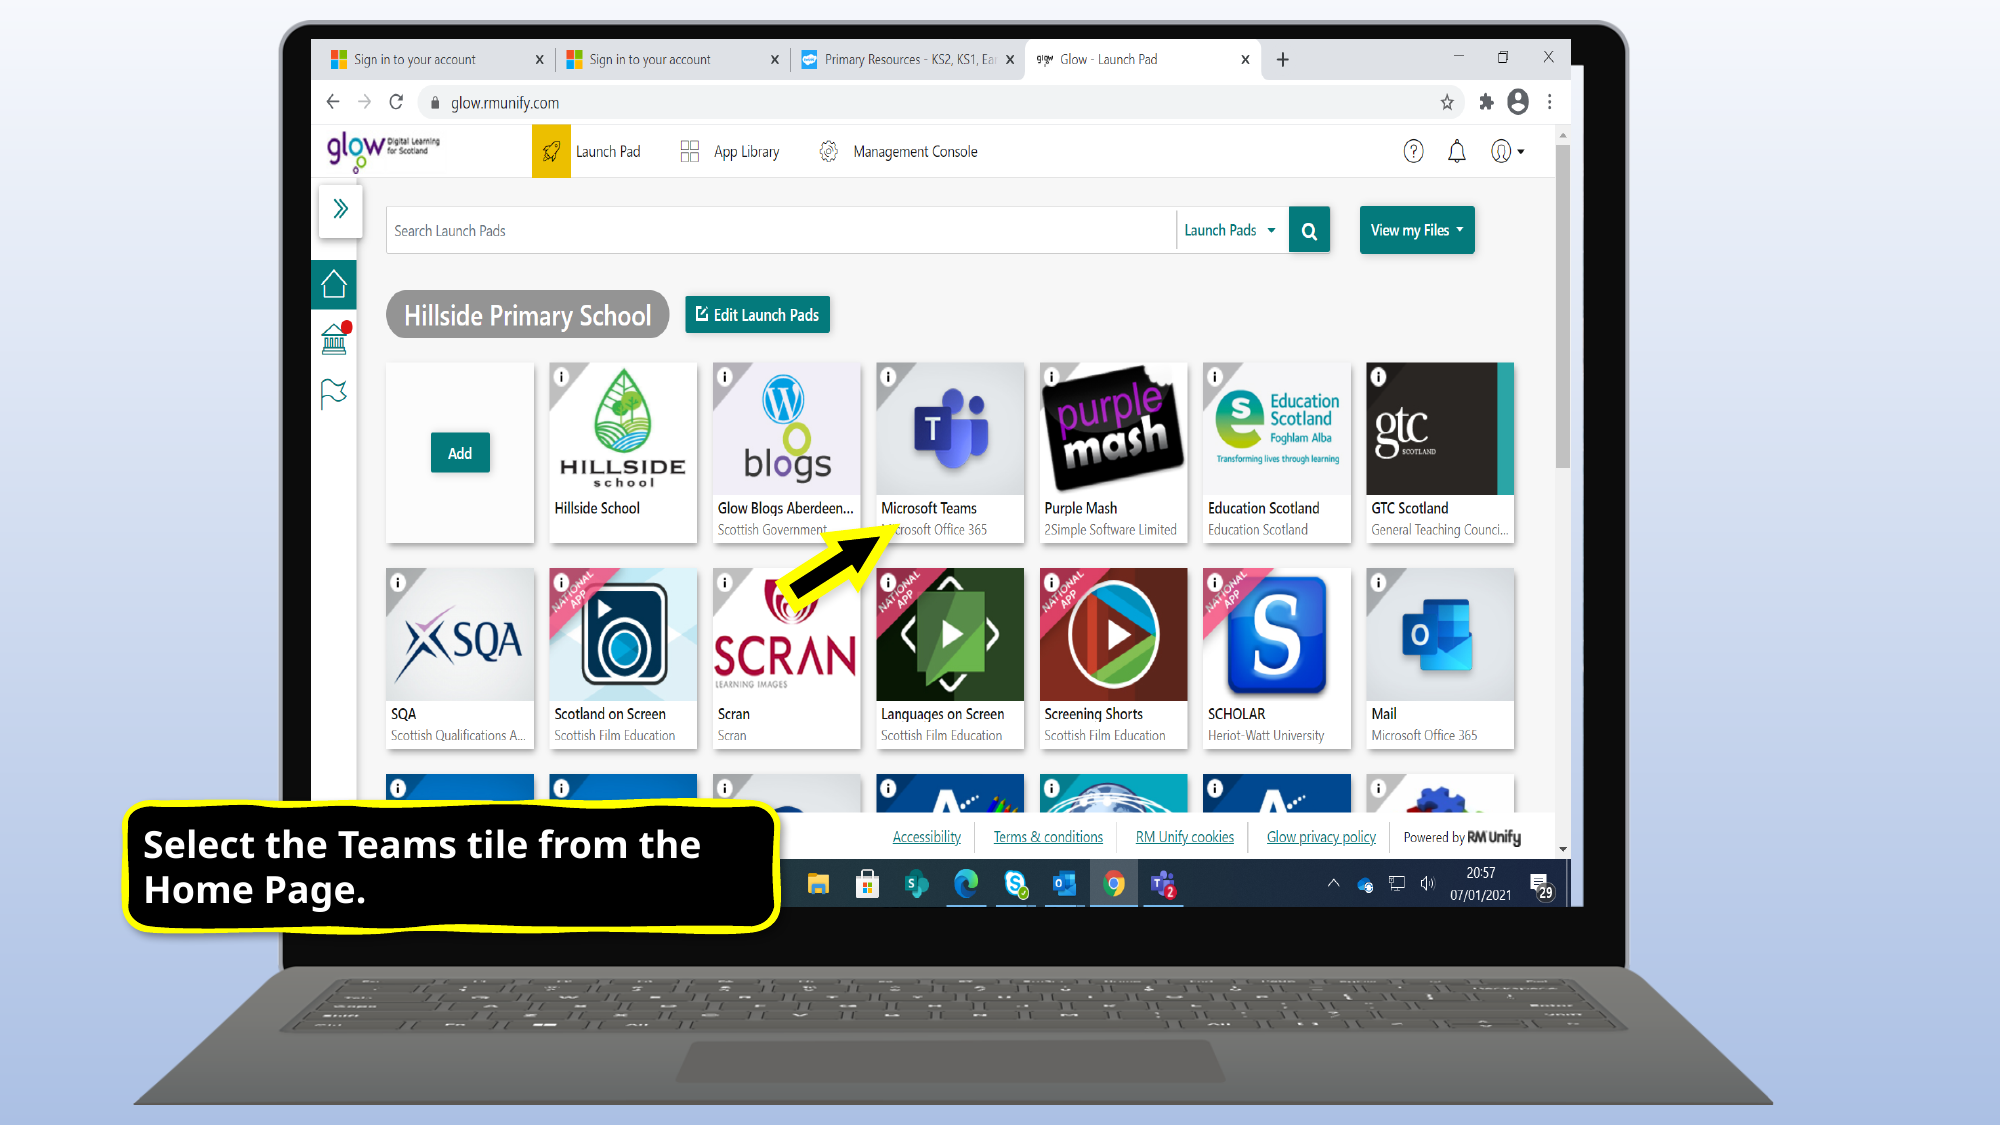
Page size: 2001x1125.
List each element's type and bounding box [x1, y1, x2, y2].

text_box [127, 812, 133, 919]
picture [133, 20, 1774, 1105]
